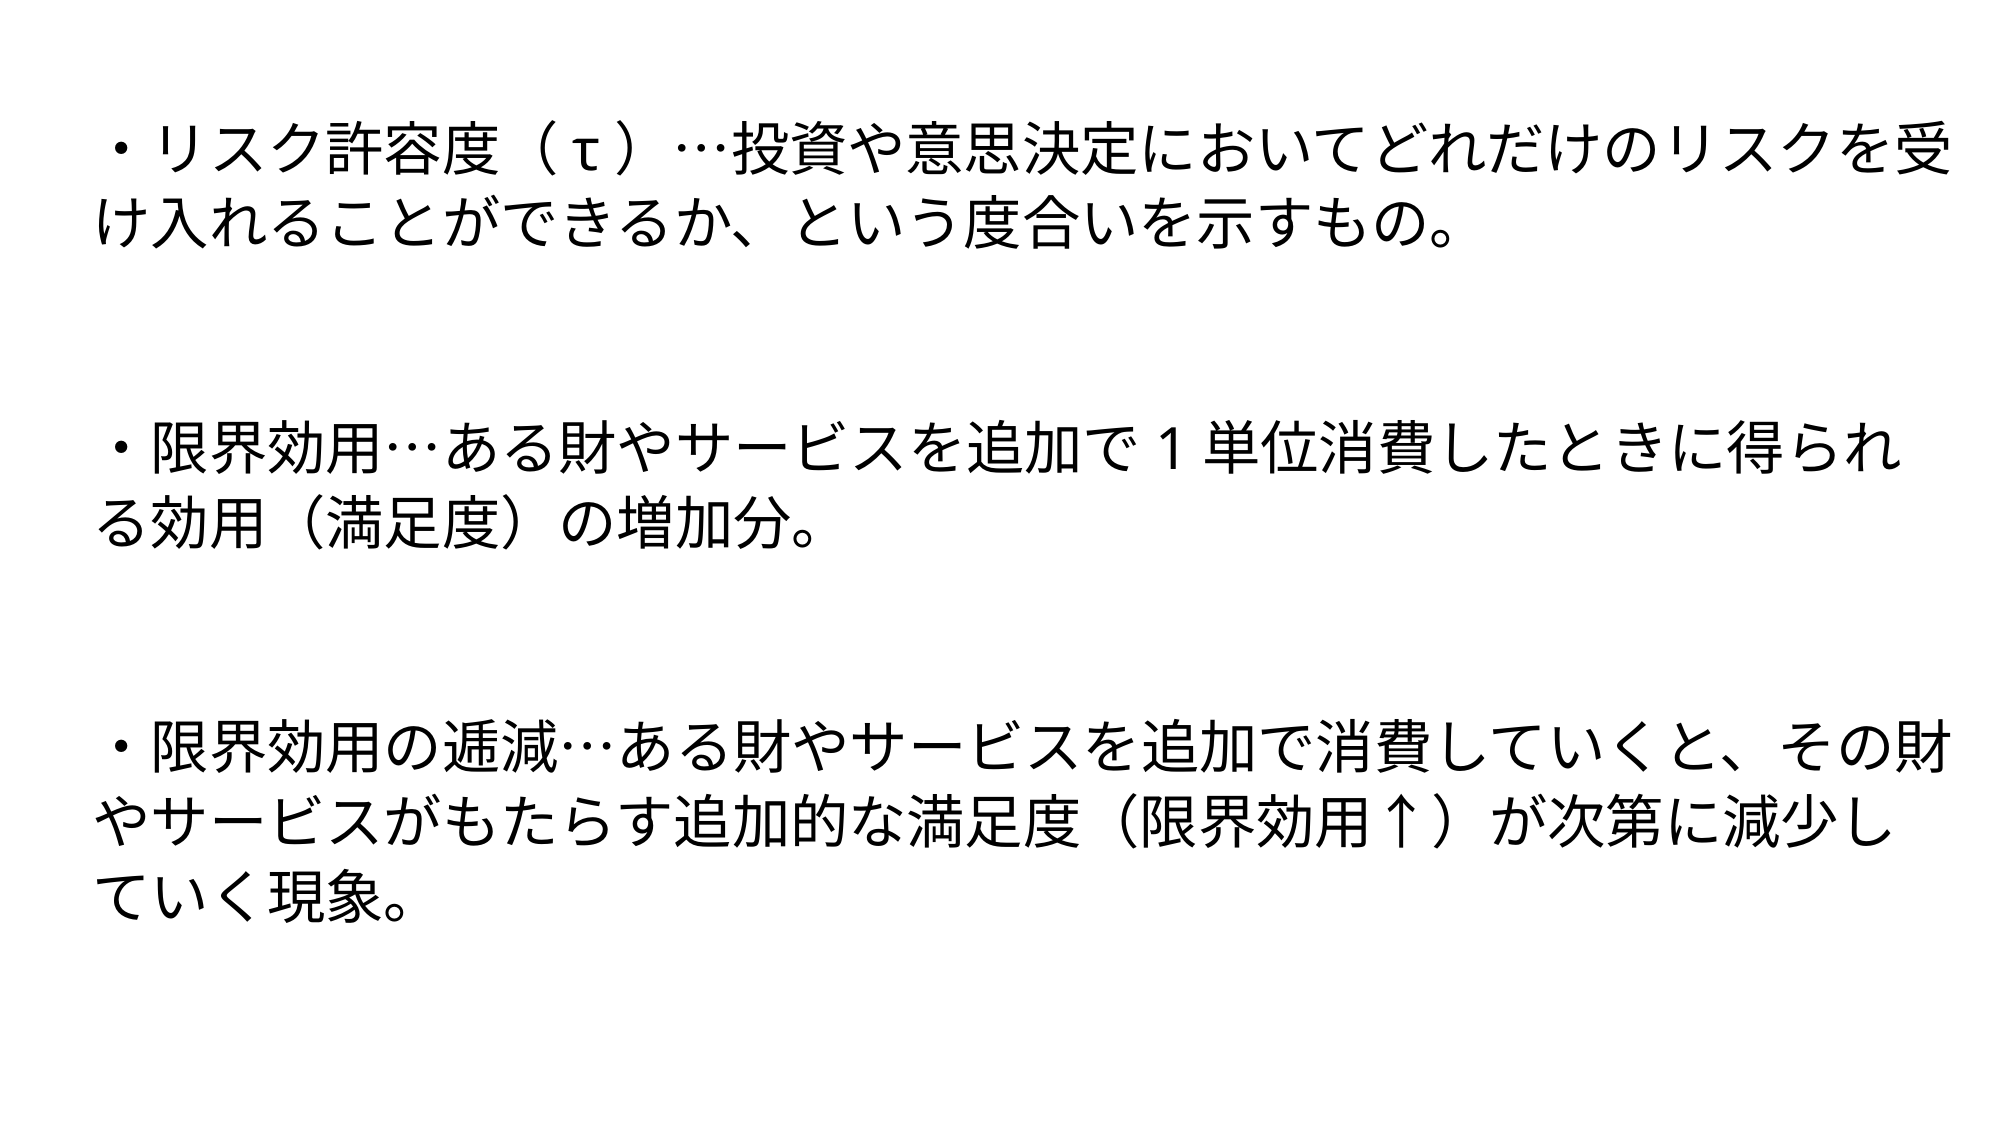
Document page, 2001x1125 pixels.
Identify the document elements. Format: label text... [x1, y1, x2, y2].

list ・リスク許容度（τ）…投資や意思決定においてどれだけのリスクを受け入れることができるか、という度合いを示すもの。 ・限界効用…ある財やサービスを追加で1単位消費したときに得られる効用（満足度）の増加分。 ・限界効用の逓減…ある財やサービスを追加で消費していくと、その財やサービスがもたらす追加的な満足度（限界効用↑）が次第に減少していく現象。 [77, 99, 1968, 1068]
